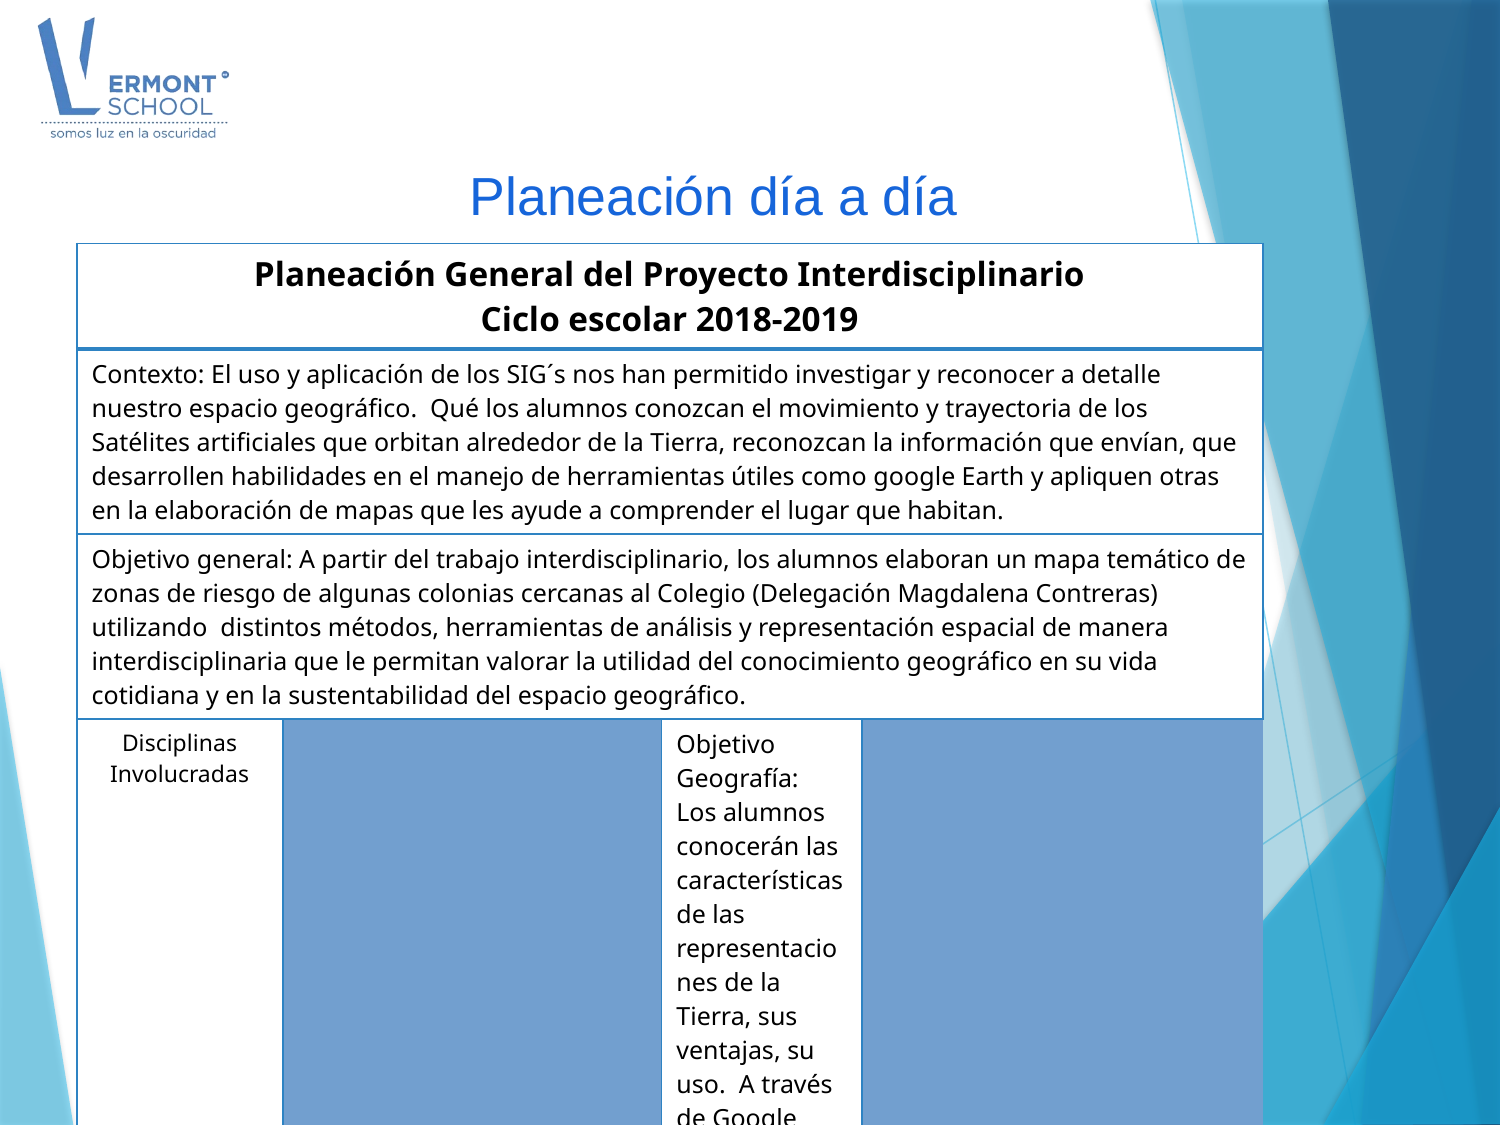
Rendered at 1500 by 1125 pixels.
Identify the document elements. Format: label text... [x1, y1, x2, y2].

table_cell Contexto: El uso y aplicación de los SIG´s nos han permitido investigar y reconocer a detalle nuestro espacio geográfico. Qué los alumnos conozcan el movimiento y trayectoria de los Satélites artificiales que orbitan alrededor de la Tierra, reconozcan la información que envían, que desarrollen habilidades en el manejo de herramientas útiles como google Earth y apliquen otras en la elaboración de mapas que les ayude a comprender el lugar que habitan. [78, 351, 1262, 533]
table_cell Objetivo Geografía: Los alumnos conocerán las características de las representaciones de la Tierra, sus ventajas, su uso. A través de Google Maps o Google Earth reconocerán su espacio geográfico aplicando la tecnología para la elaboración de un mapa de su espacio geográfico [662, 720, 861, 1125]
table_cell Objetivo general: A partir del trabajo interdisciplinario, los alumnos elaboran un mapa temático de zonas de riesgo de algunas colonias cercanas al Colegio (Delegación Magdalena Contreras) utilizando distintos métodos, herramientas de análisis y representación espacial de manera interdisciplinaria que le permitan valorar la utilidad del conocimiento geográfico en su vida cotidiana y en la sustentabilidad del espacio geográfico. [78, 535, 1262, 718]
title Planeación día a día [454, 154, 1500, 235]
picture [0, 7, 262, 161]
table_cell Disciplinas Involucradas [78, 720, 282, 1125]
table_header Planeación General del Proyecto Interdisciplinario Ciclo escolar 2018-2019 [78, 244, 1262, 347]
